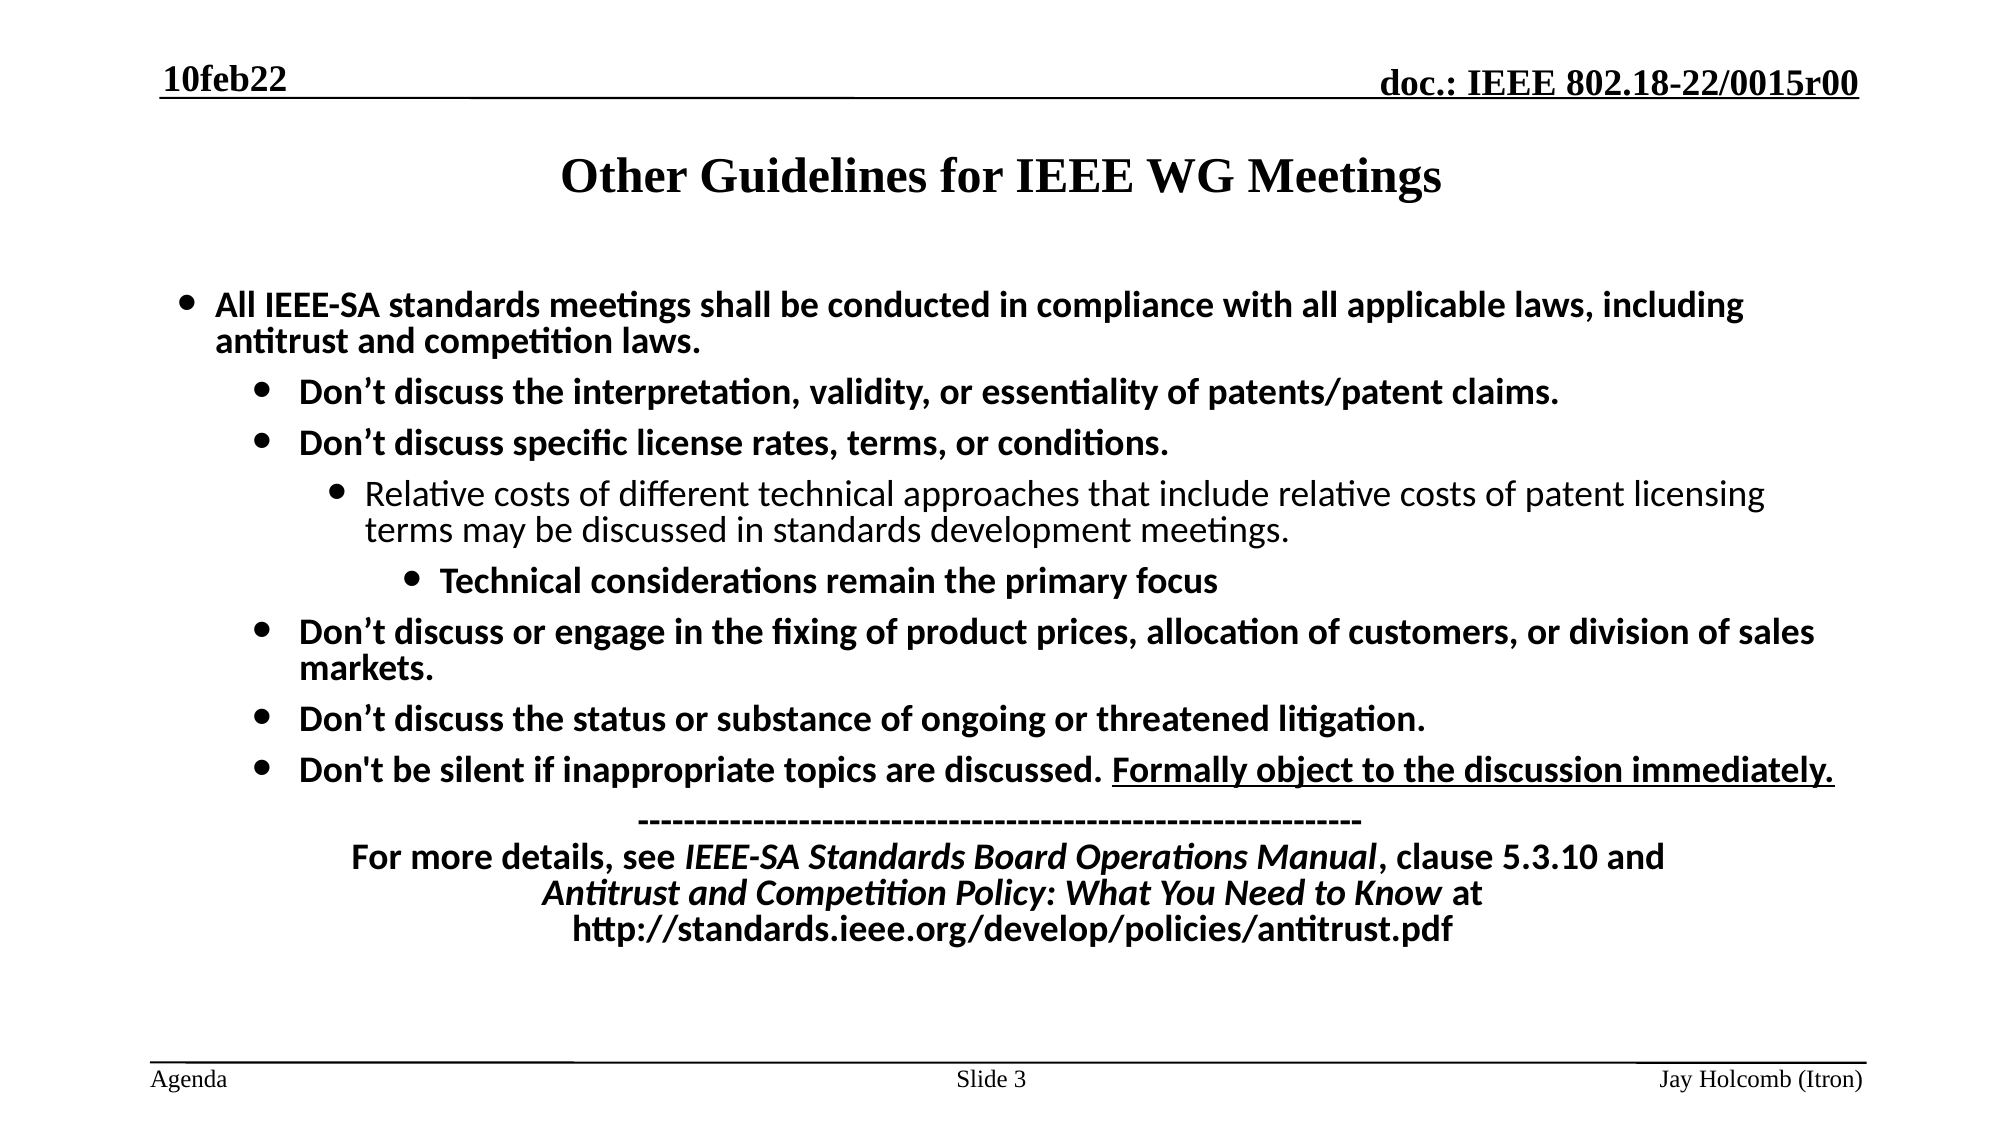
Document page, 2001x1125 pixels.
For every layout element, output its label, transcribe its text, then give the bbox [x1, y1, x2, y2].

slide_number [162, 54, 337, 100]
slide_number Slide 3 [916, 1061, 1067, 1123]
text_box All IEEE-SA standards meetings shall be conducted in compliance with all applicable laws, including antitrust and competition laws. Don’t discuss the interpretation, validity, or essentiality of patents/patent claims. Don’t discuss specific license rates, terms, or conditions. Relative costs of different technical approaches that include relative costs of patent licensing terms may be discussed in standards development meetings. Technical considerations remain the primary focus Don’t discuss or engage in the fixing of product prices, allocation of customers, or division of sales markets. Don’t discuss the status or substance of ongoing or threatened litigation. Don't be silent if inappropriate topics are discussed. Formally object to the discussion immediately. --------------------------------------------------------------- For more details, see IEEE-SA Standards Board Operations Manual, clause 5.3.10 and Antitrust and Competition Policy: What You Need to Know at http://standards.ieee.org/develop/policies/antitrust.pdf [162, 245, 1864, 1011]
footer Jay Holcomb (Itron) [1166, 1061, 1864, 1093]
title Other Guidelines for IEEE WG Meetings [355, 163, 1648, 245]
text_box [337, 37, 1688, 163]
